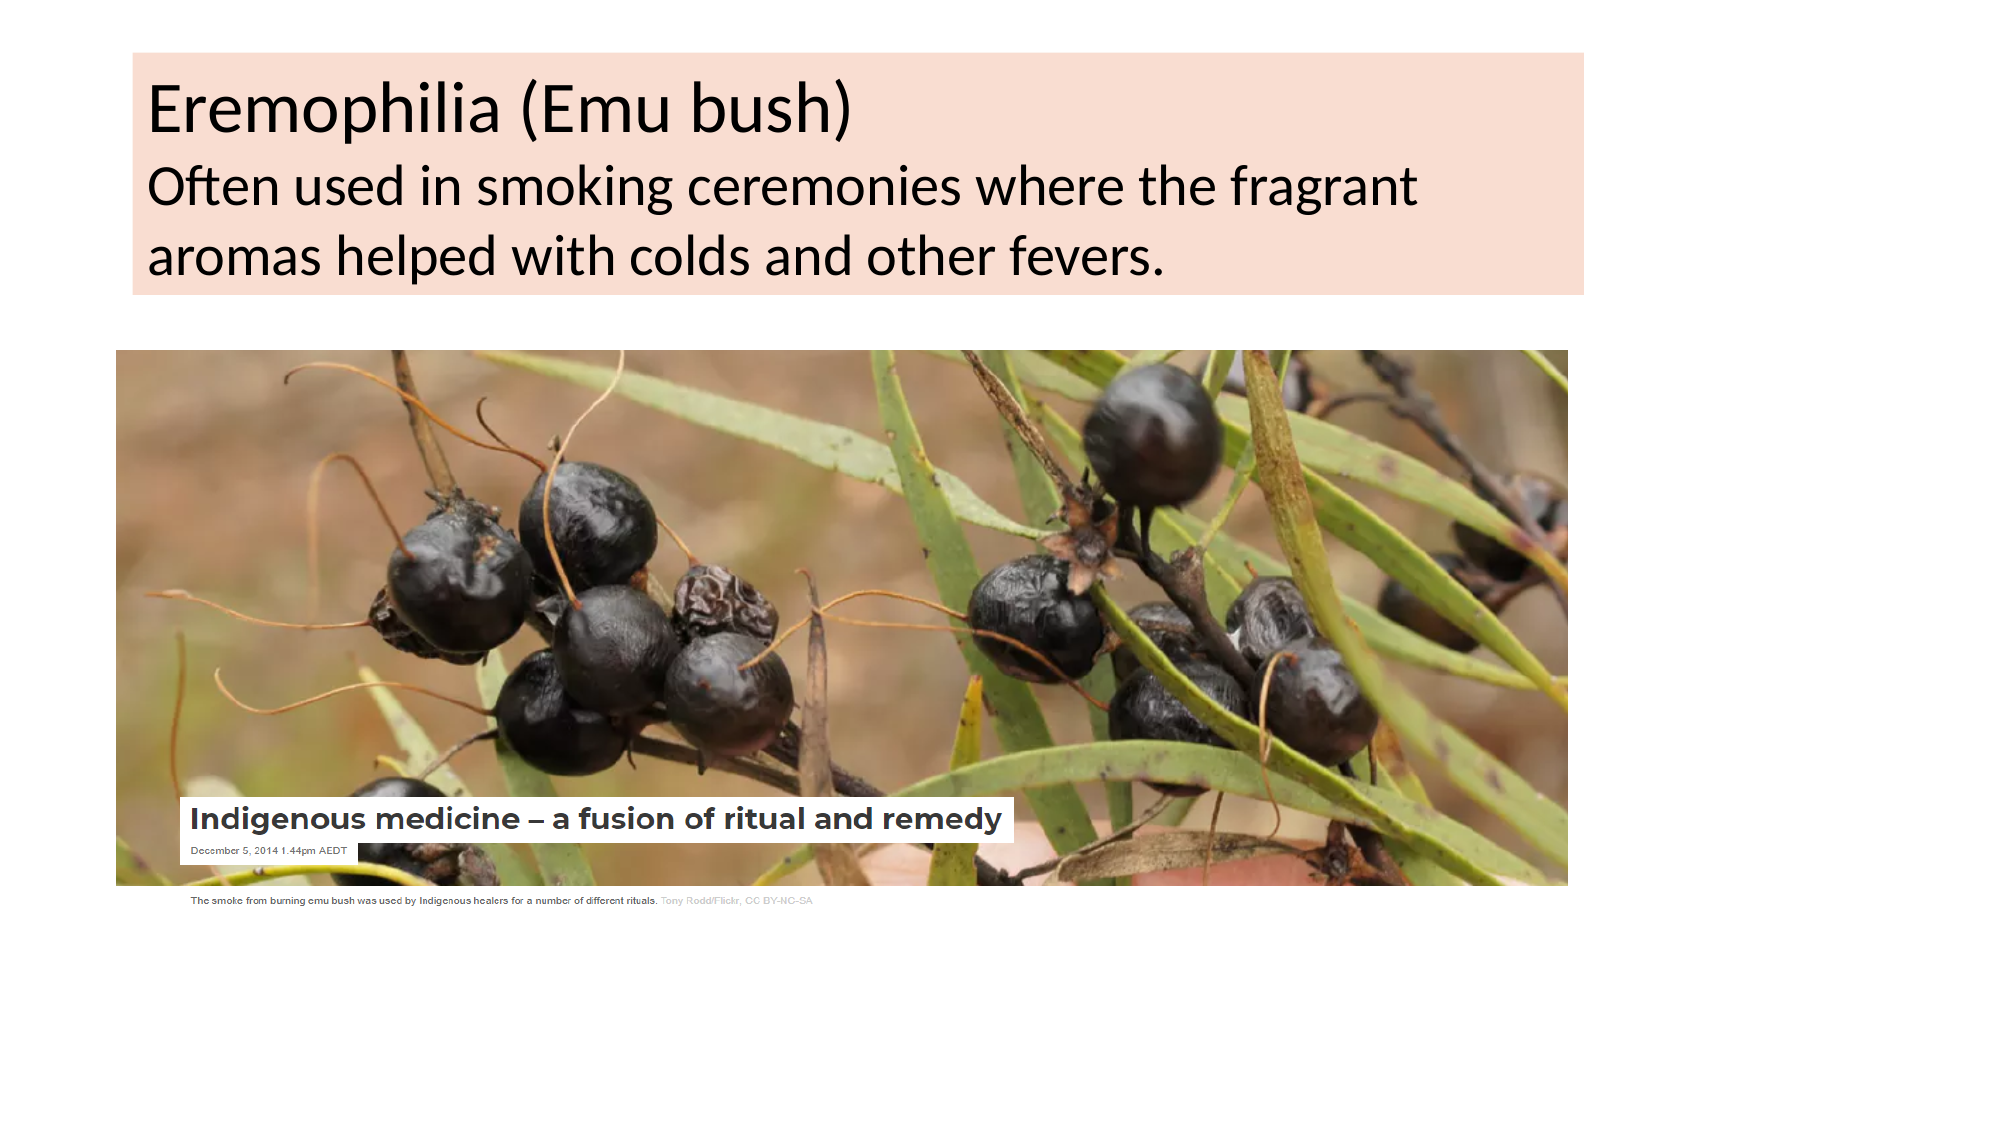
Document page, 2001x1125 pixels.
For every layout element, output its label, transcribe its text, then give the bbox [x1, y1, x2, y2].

text_box Eremophilia (Emu bush) Often used in smoking ceremonies where the fragrant aromas helped with colds and other fevers. [132, 52, 1584, 295]
picture [115, 350, 1568, 926]
